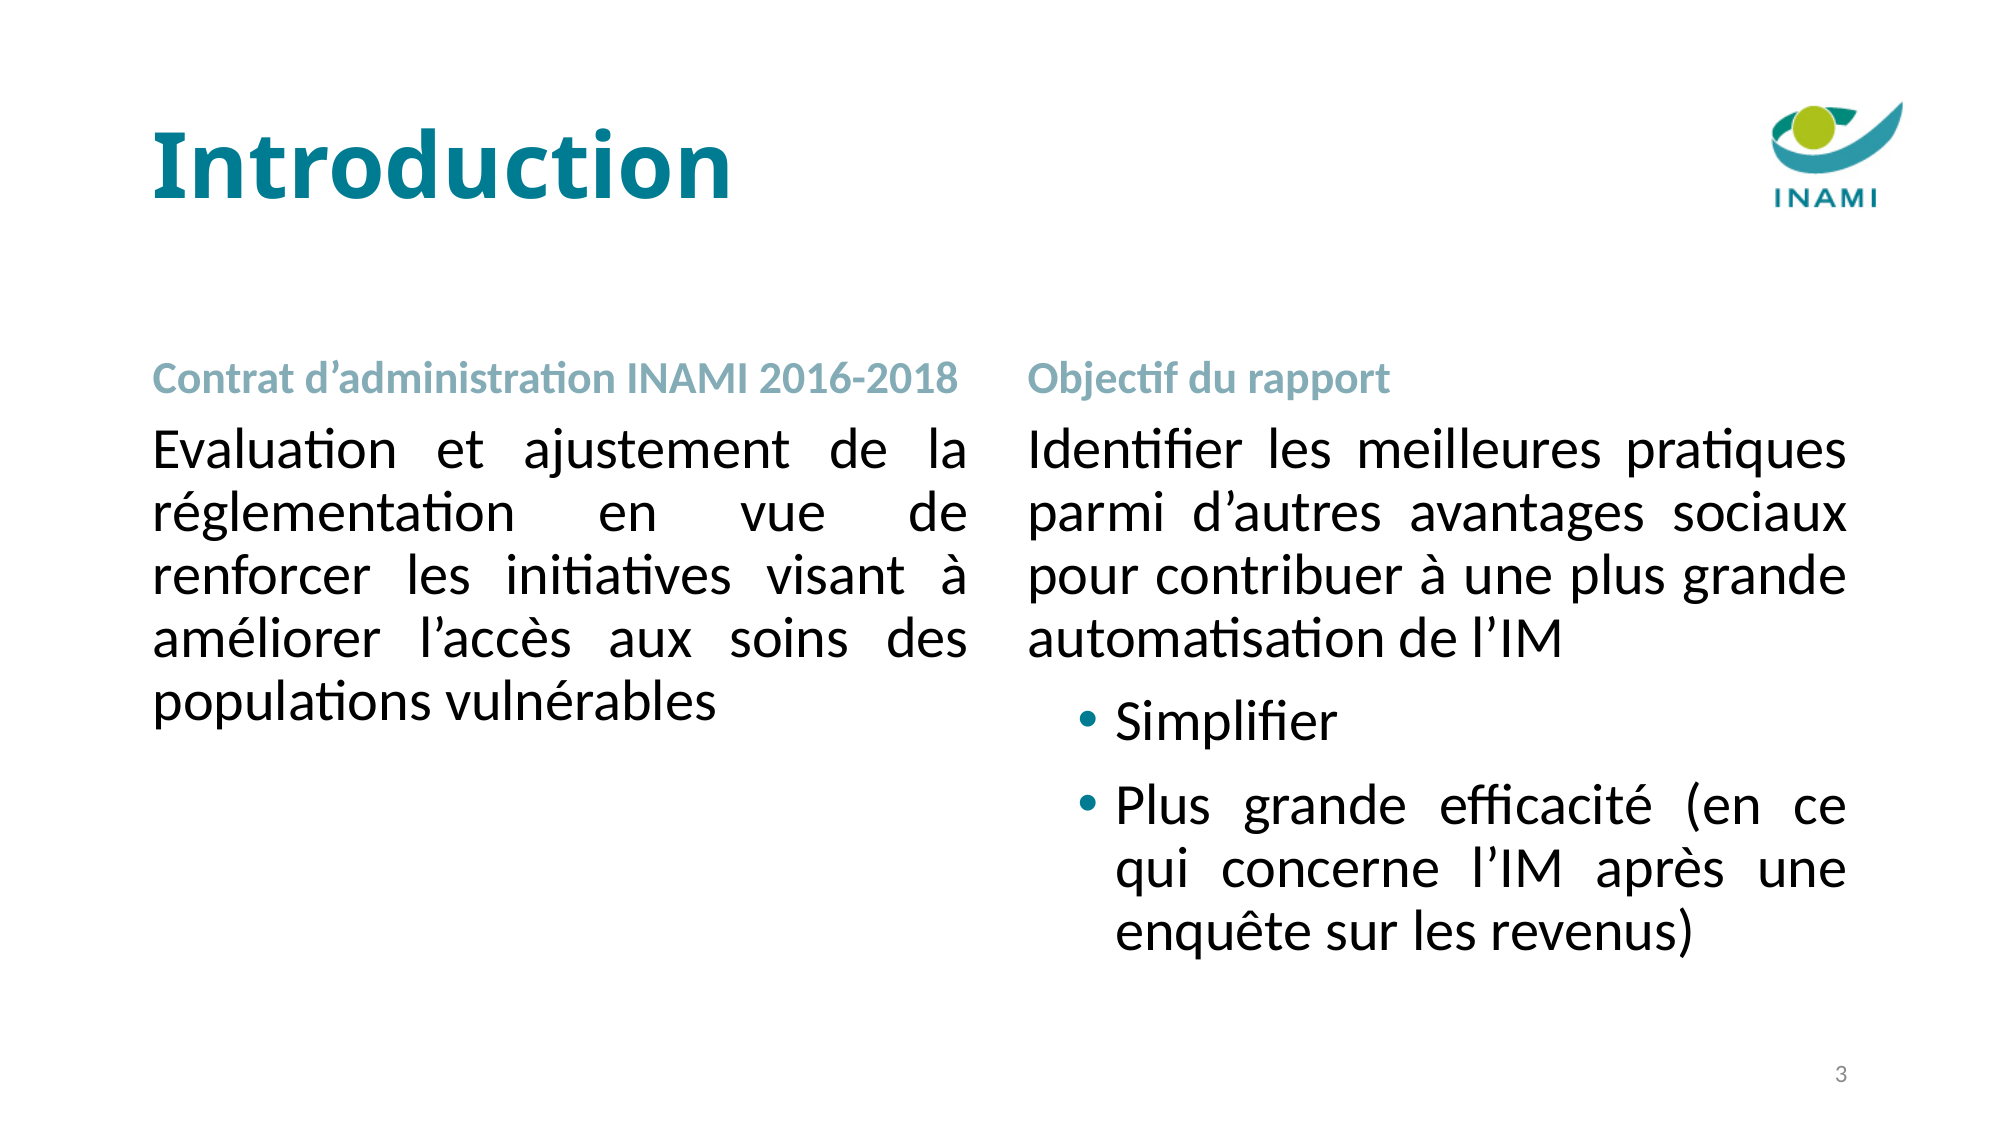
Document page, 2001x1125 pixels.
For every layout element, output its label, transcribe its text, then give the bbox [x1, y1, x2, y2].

list Objectif du rapport [1012, 275, 1863, 410]
list Evaluation et ajustement de la réglementation en vue de renforcer les initiatives visant à améliorer l’accès aux soins des populations vulnérables [137, 410, 984, 1016]
slide_number 3 [1412, 1042, 1863, 1103]
title Introduction [137, 59, 1863, 278]
list Identifier les meilleures pratiques parmi d’autres avantages sociaux pour contribuer à une plus grande automatisation de l’IM Simplifier Plus grande efficacité (en ce qui concerne l’IM après une enquête sur les revenus) [1012, 410, 1863, 1016]
list Contrat d’administration INAMI 2016-2018 [137, 275, 984, 410]
picture [1730, 59, 1943, 249]
